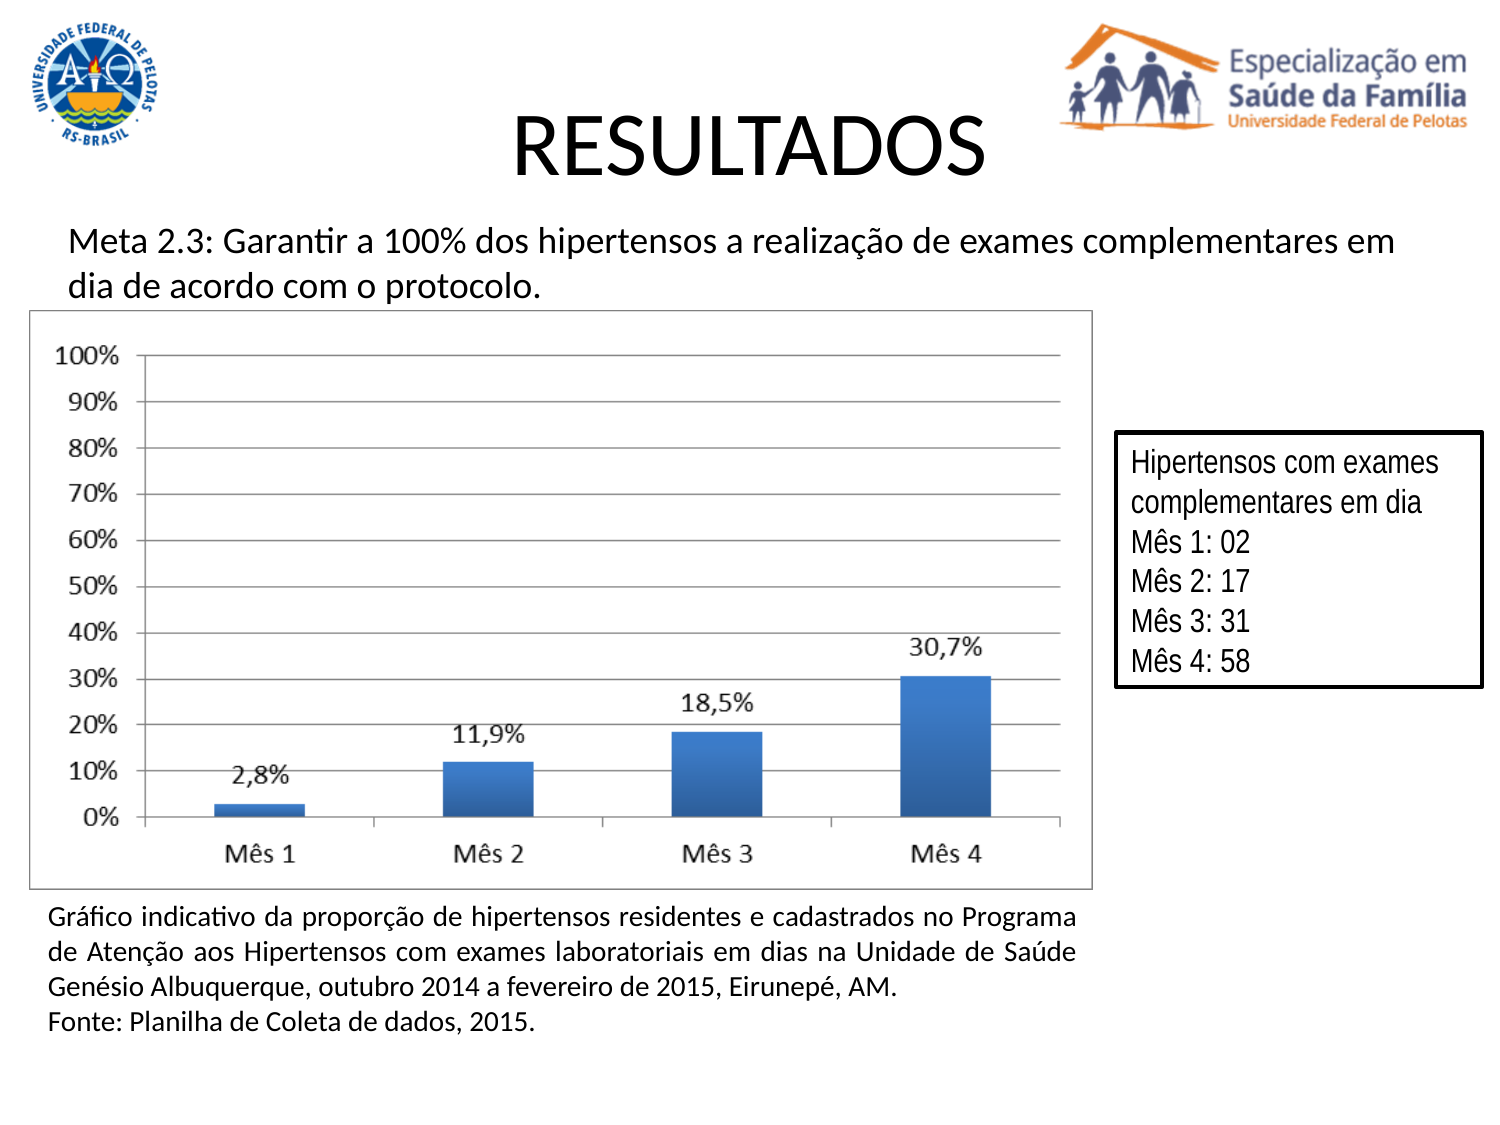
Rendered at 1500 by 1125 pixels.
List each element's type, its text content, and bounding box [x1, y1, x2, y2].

title RESULTADOS [75, 75, 1425, 208]
text_box Gráfico indicativo da proporção de hipertensos residentes e cadastrados no Programa de Atenção aos Hipertensos com exames laboratoriais em dias na Unidade de Saúde Genésio Albuquerque, outubro 2014 a fevereiro de 2015, Eirunepé, AM. Fonte: Planilha de Coleta de dados, 2015. [33, 898, 1093, 1045]
picture [31, 75, 75, 149]
text_box Hipertensos com exames complementares em dia Mês 1: 02 Mês 2: 17 Mês 3: 31 Mês 4: 58 [1114, 430, 1484, 689]
picture [29, 310, 1093, 890]
picture [1425, 75, 1483, 138]
text_box Meta 2.3: Garantir a 100% dos hipertensos a realização de exames complementares em dia de acordo com o protocolo. [53, 208, 1459, 313]
text_box [0, 0, 1500, 75]
